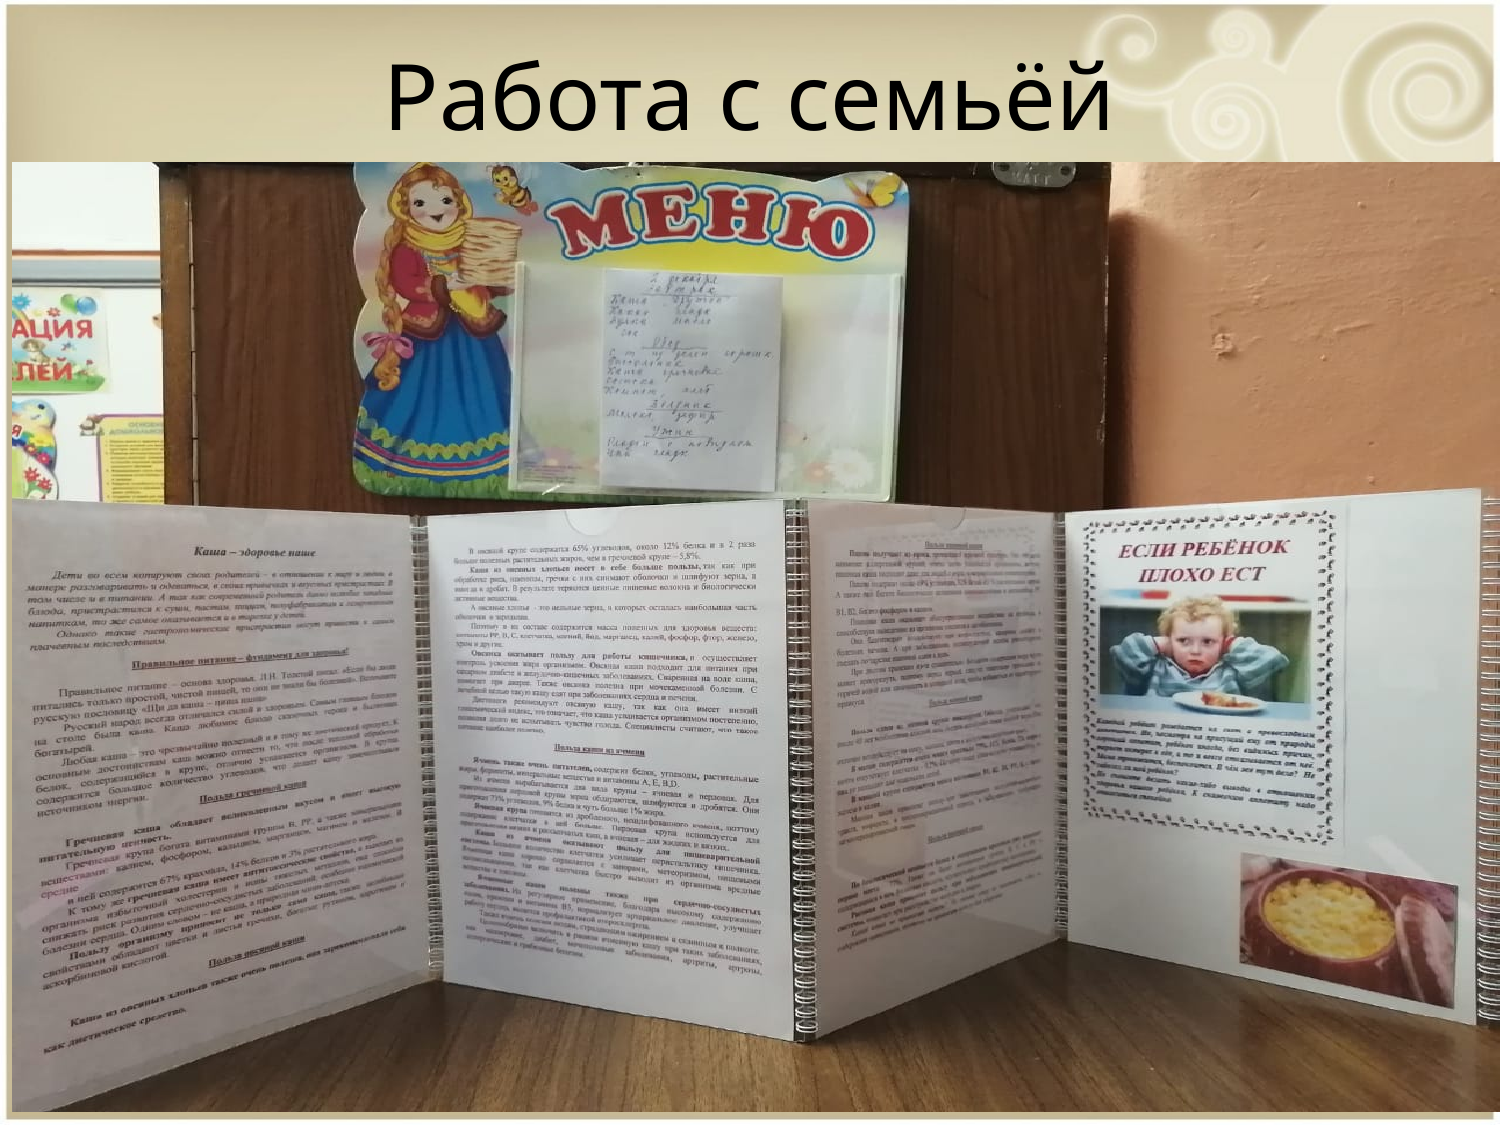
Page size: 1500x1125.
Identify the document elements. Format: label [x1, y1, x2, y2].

picture [0, 0, 1500, 1125]
list [12, 162, 1500, 1113]
